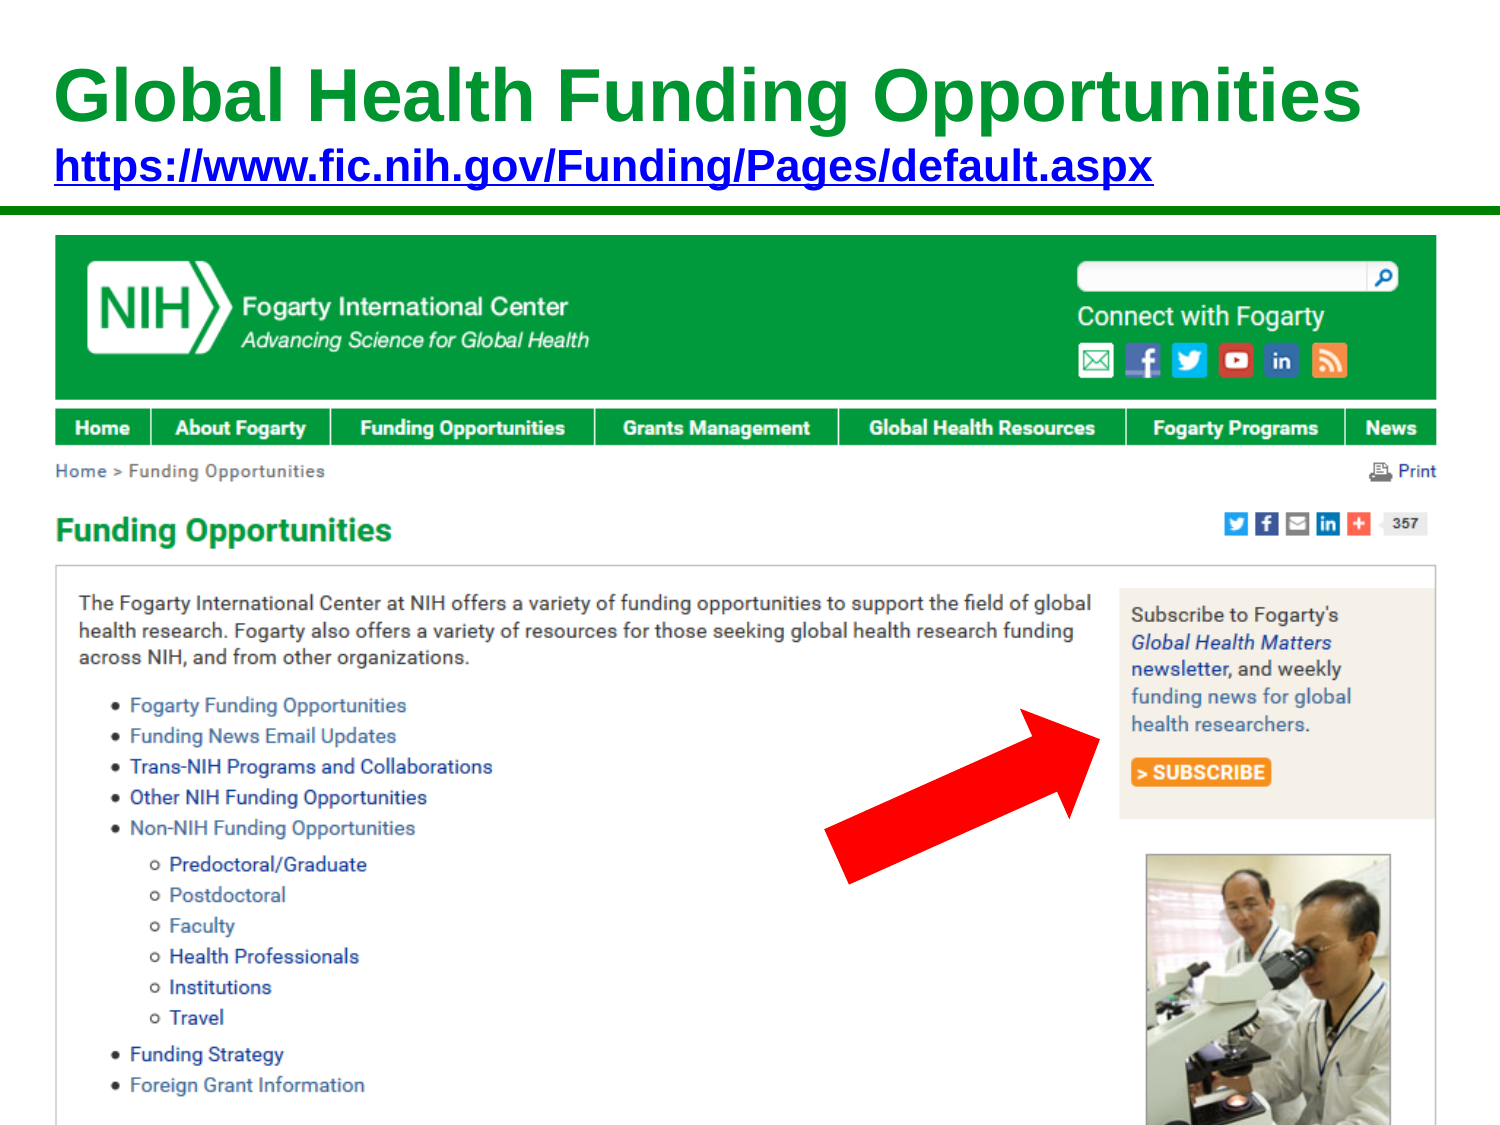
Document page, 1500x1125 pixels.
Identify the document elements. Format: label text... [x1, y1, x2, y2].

title Global Health Funding Opportunities https://www.fic.nih.gov/Funding/Pages/default.aspx [38, 37, 1454, 200]
picture [38, 235, 1455, 1125]
